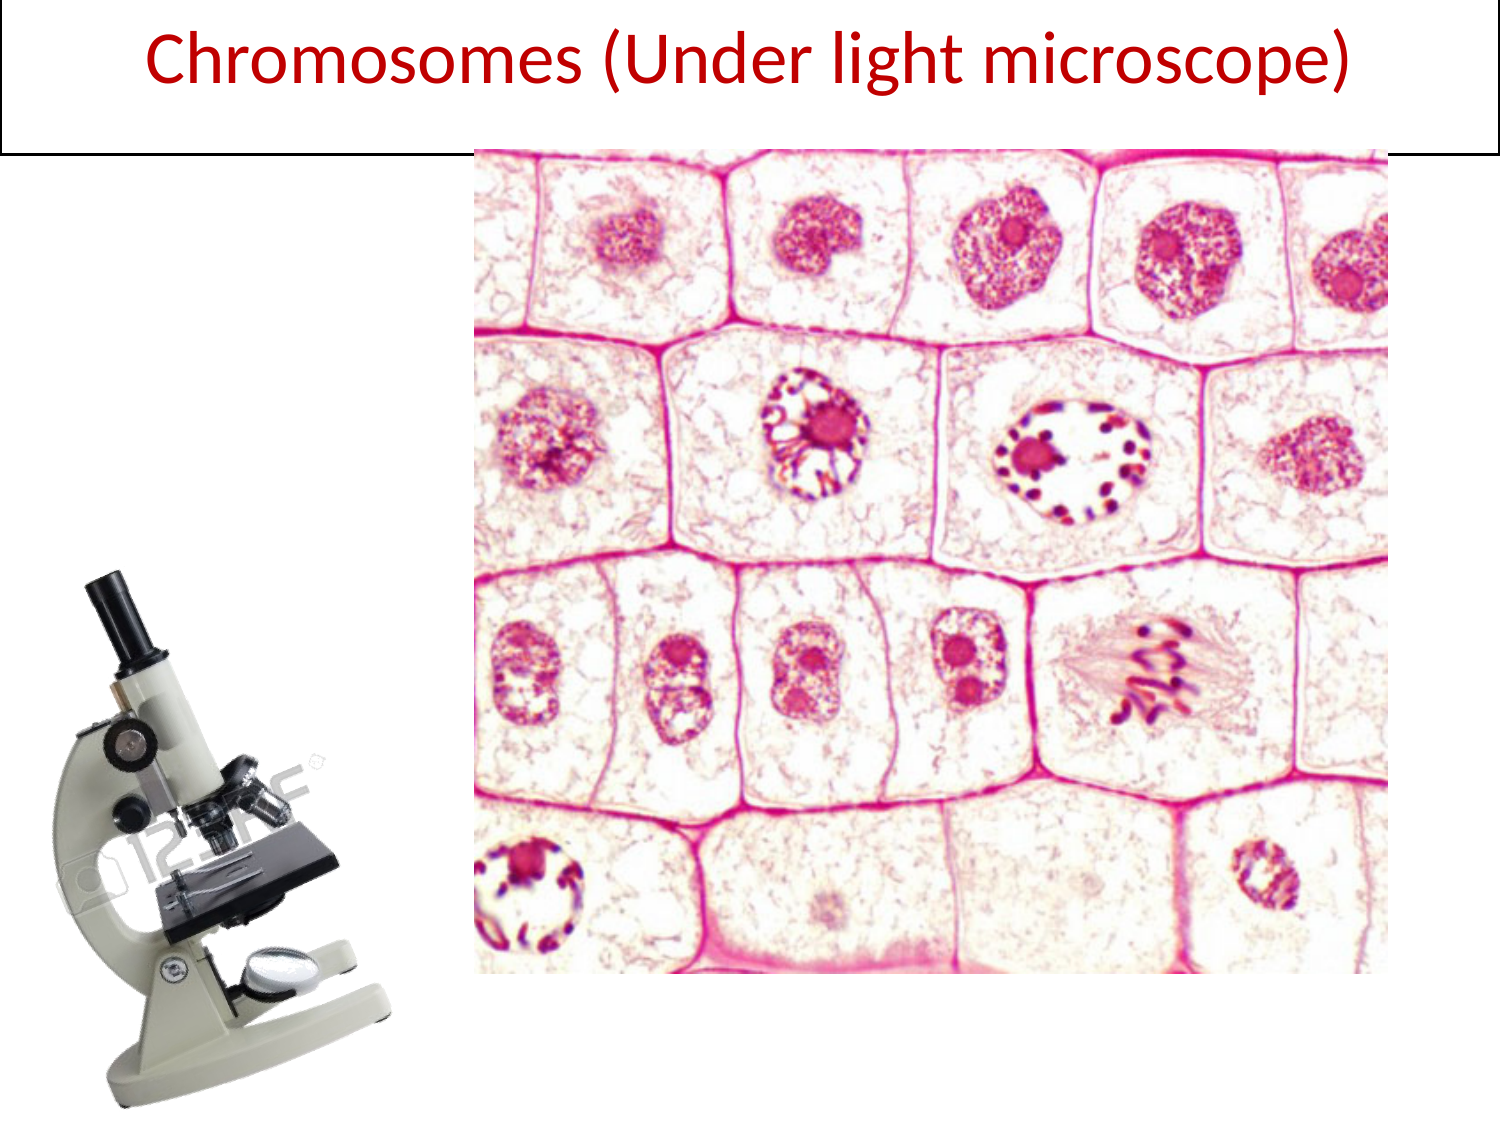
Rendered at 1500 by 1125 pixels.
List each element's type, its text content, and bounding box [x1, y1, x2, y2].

title Chromosomes (Under light microscope) [0, 0, 1500, 157]
picture [0, 149, 1388, 1125]
